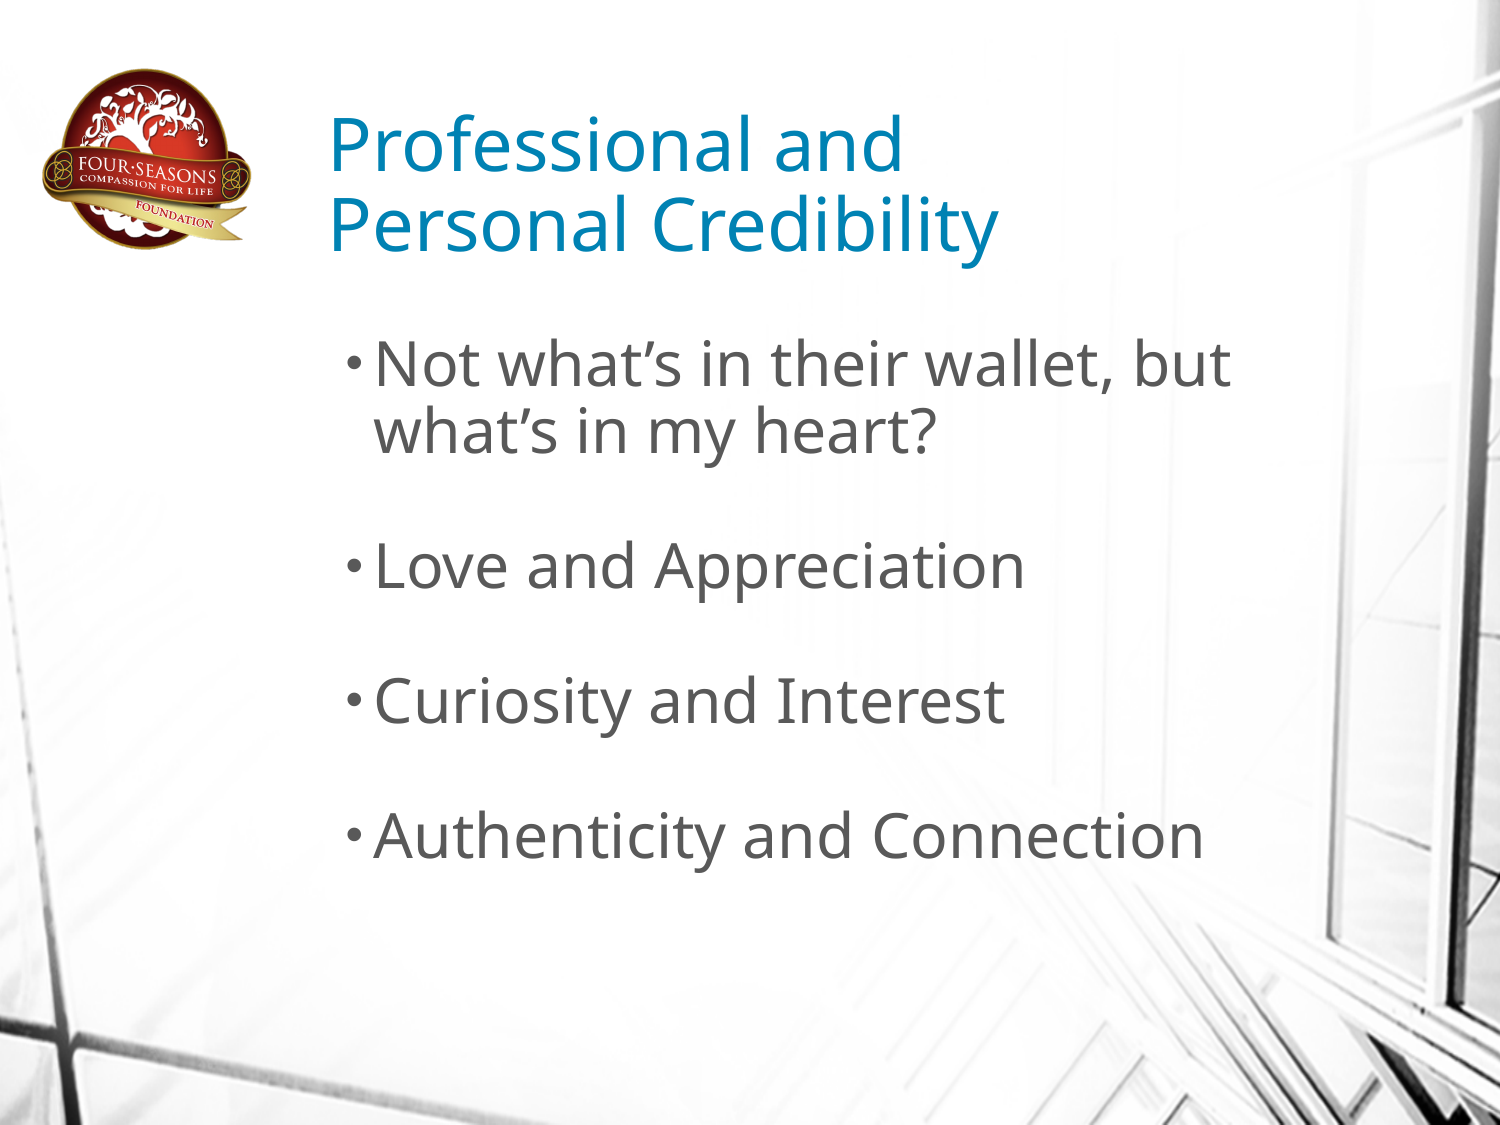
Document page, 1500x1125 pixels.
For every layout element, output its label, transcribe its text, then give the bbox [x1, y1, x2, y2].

list Professional and Personal Credibility [312, 99, 1375, 275]
picture [0, 0, 1500, 1125]
list Not what’s in their wallet, but what’s in my heart? Love and Appreciation Curiosity and Interest Authenticity and Connection [324, 324, 1300, 913]
